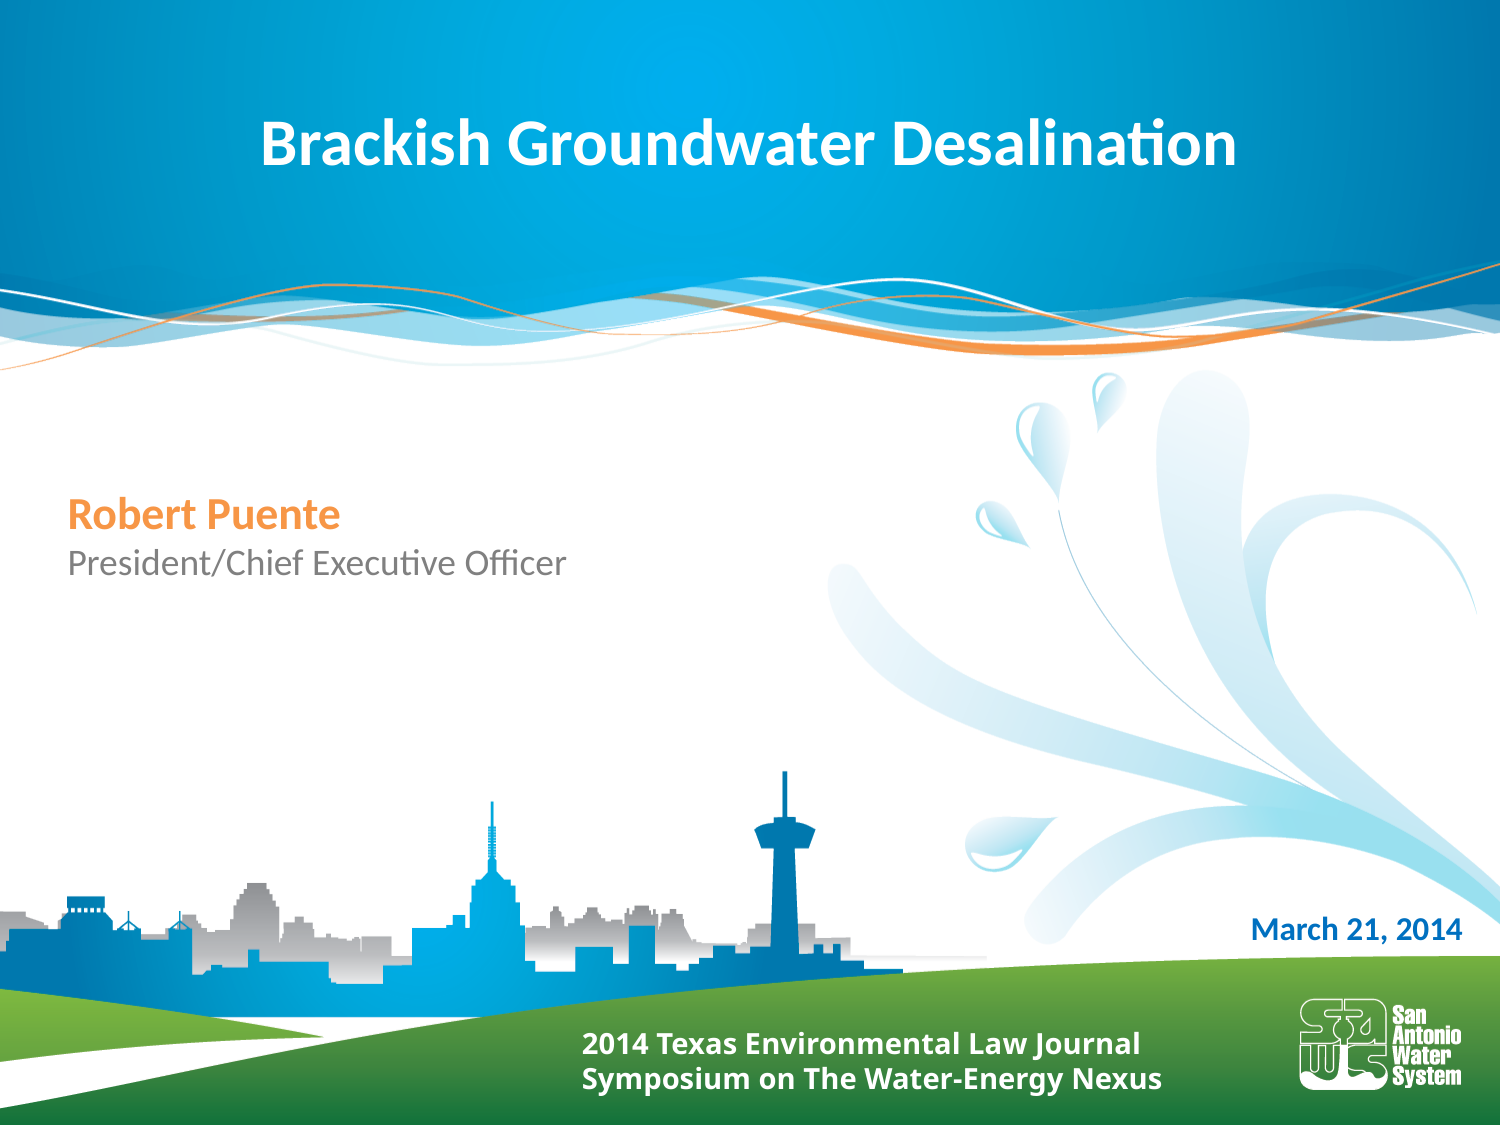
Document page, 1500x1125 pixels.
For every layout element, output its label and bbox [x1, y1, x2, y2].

picture [0, 277, 1500, 1125]
picture [462, 298, 477, 303]
